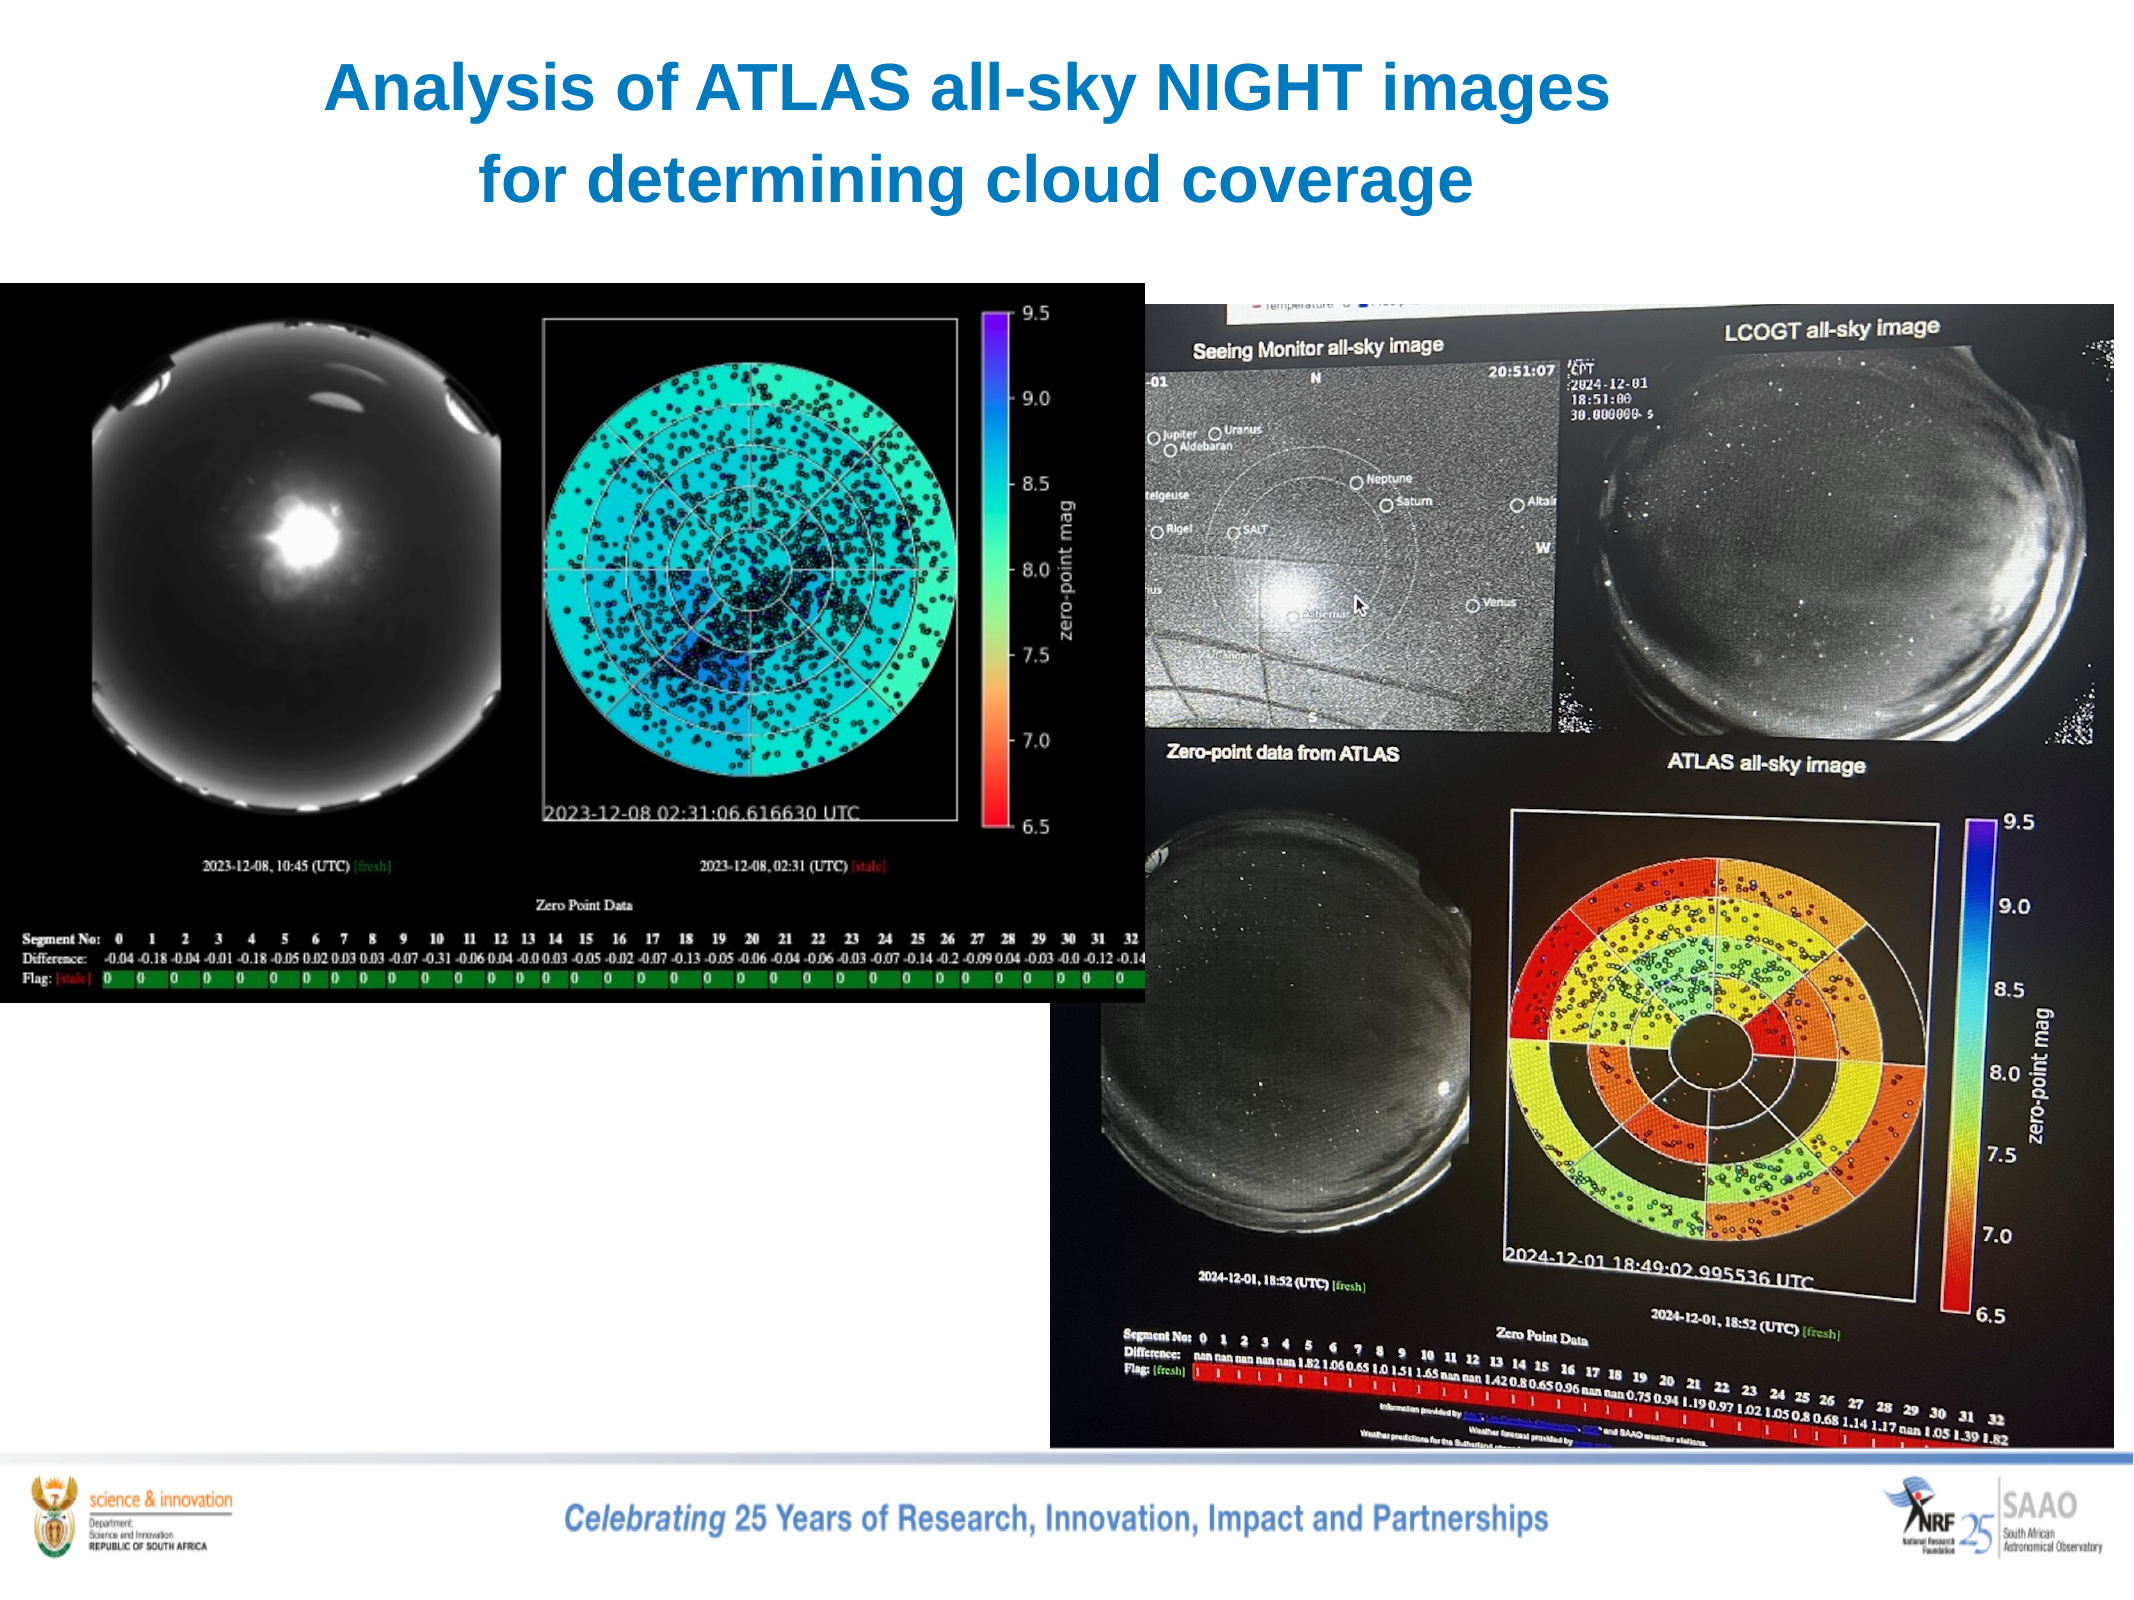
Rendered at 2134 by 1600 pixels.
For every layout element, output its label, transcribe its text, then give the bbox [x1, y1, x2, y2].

text_box Analysis of ATLAS all-sky NIGHT images for determining cloud coverage [300, 45, 1628, 225]
picture [0, 282, 2134, 1600]
